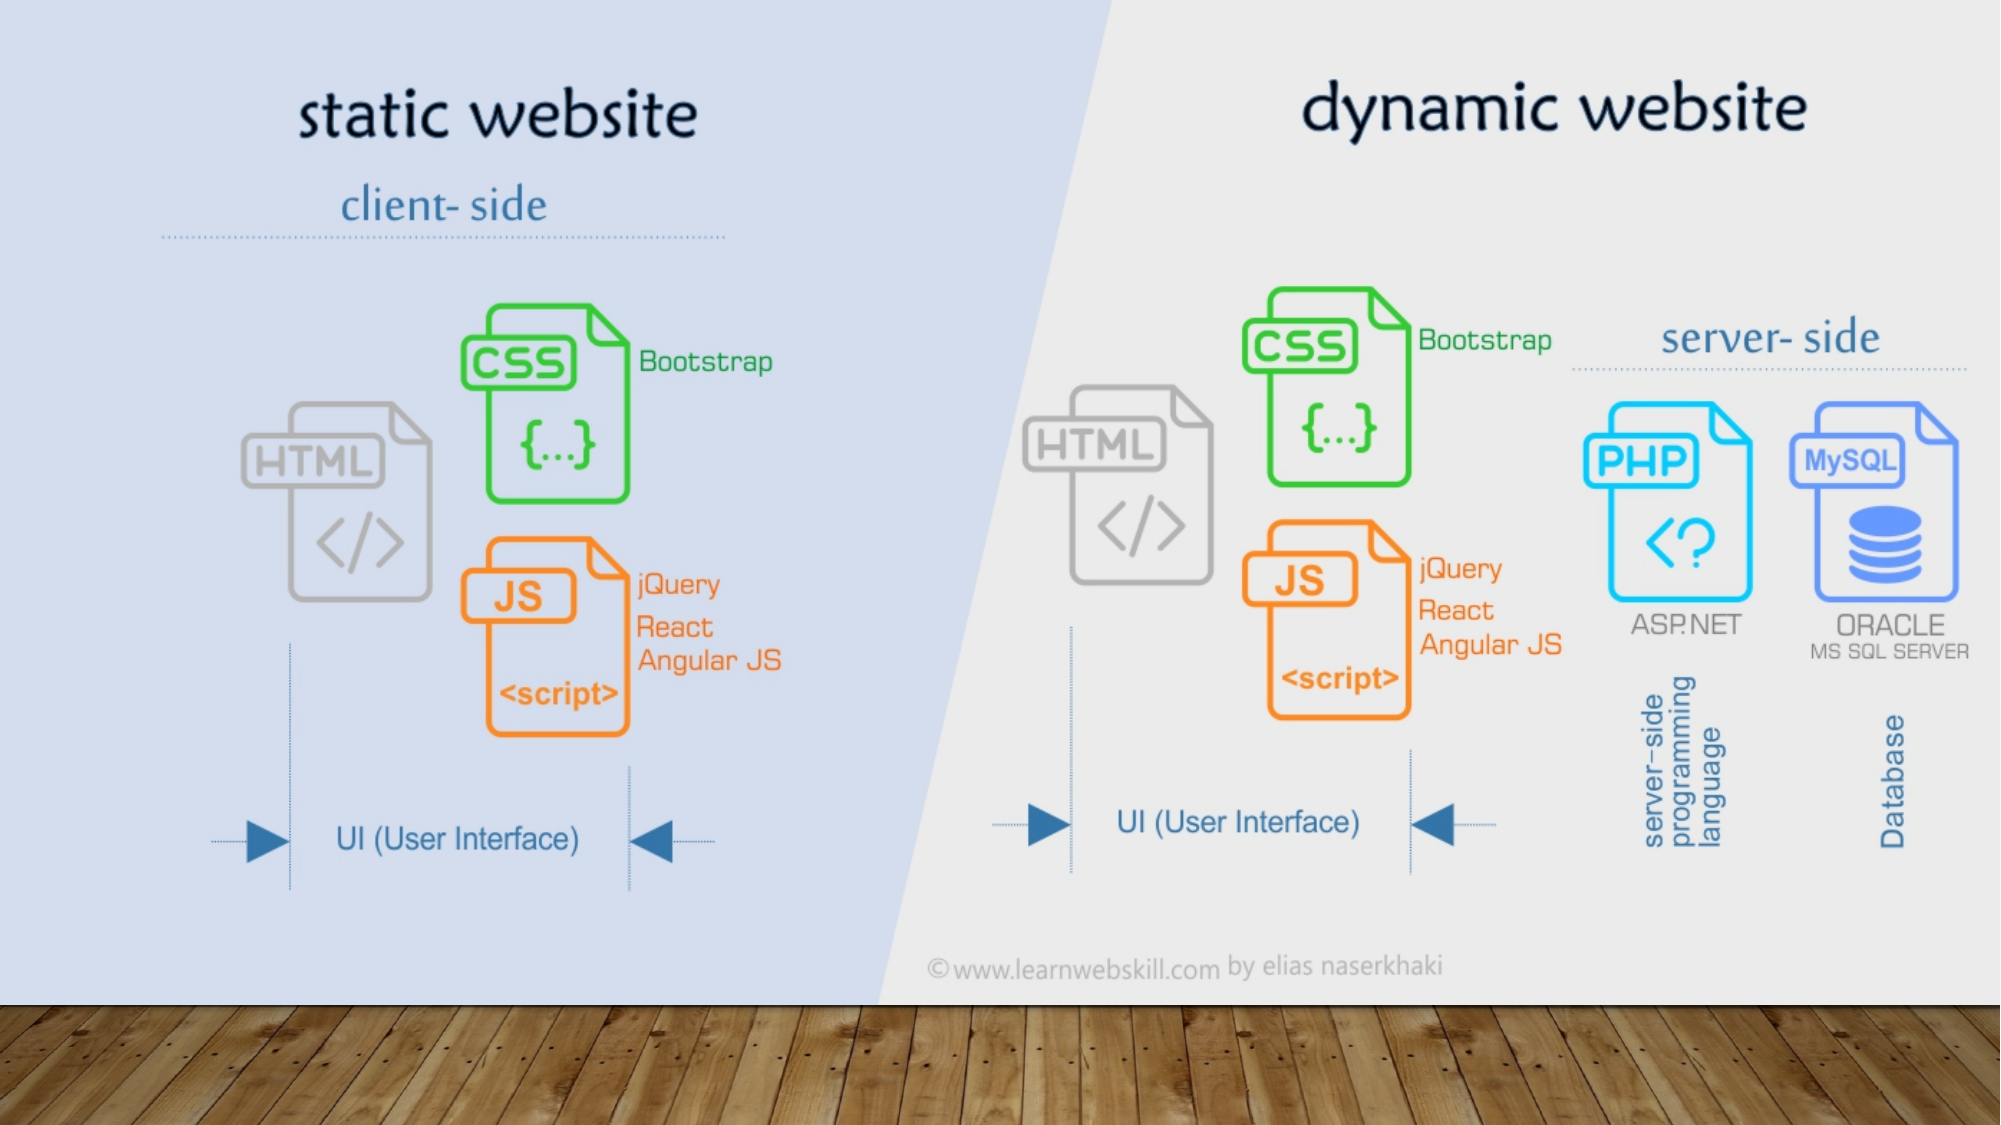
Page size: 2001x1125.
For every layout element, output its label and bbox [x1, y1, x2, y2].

picture [0, 1006, 2000, 1125]
list [0, 0, 2000, 1005]
